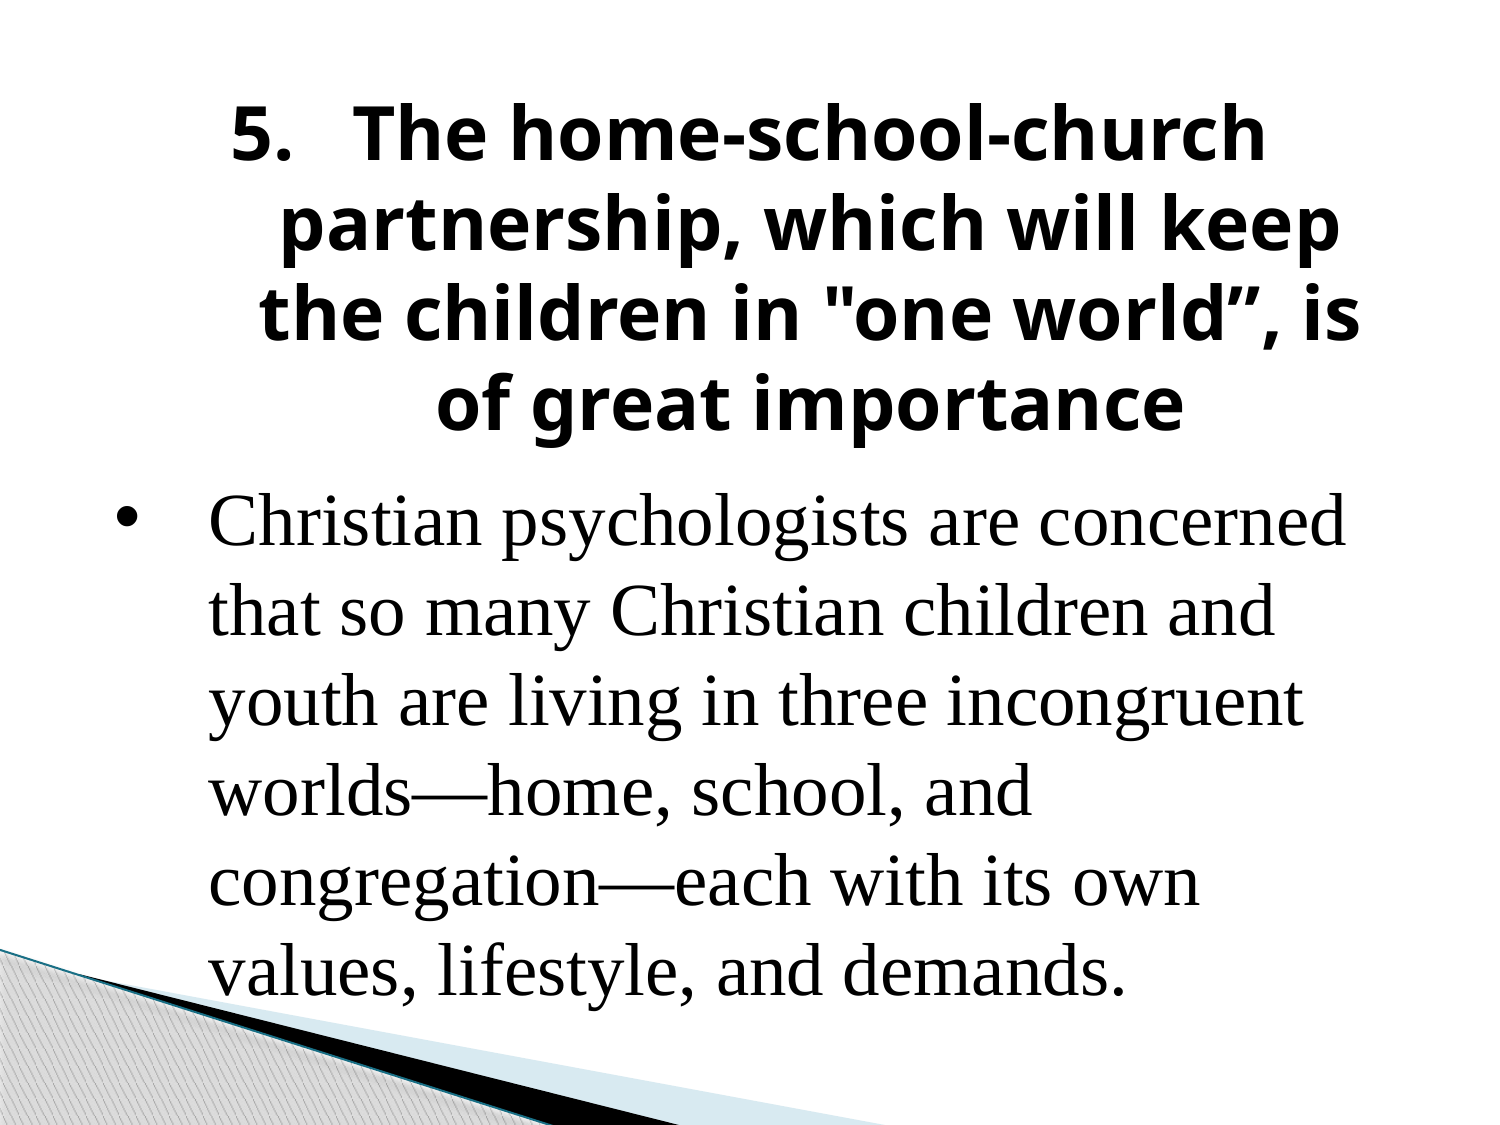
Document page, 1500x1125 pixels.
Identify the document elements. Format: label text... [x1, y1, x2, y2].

text_box The home-school-church partnership, which will keep the children in "one world”, is of great importance Christian psychologists are concerned that so many Christian children and youth are living in three incongruent worlds—home, school, and congregation—each with its own values, lifestyle, and demands. [100, 78, 1400, 1018]
